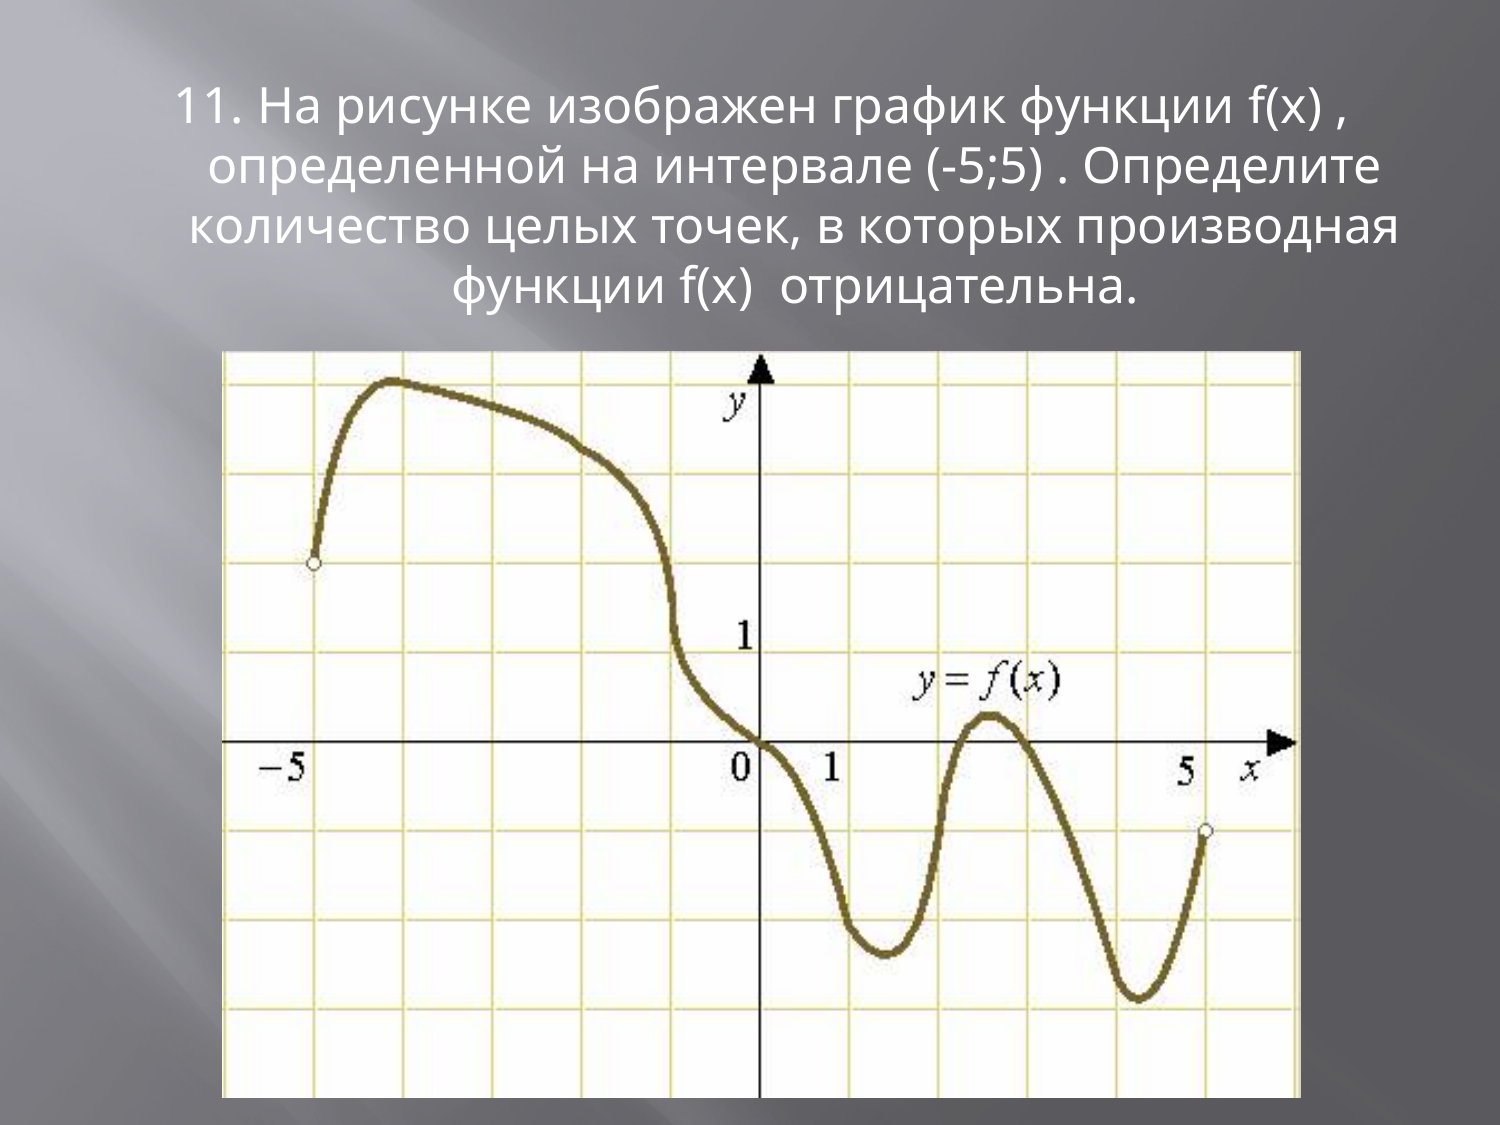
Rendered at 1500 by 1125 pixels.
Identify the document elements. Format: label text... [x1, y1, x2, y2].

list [222, 351, 1301, 1098]
list 11. На рисунке изображен график функции f(x) , определенной на интервале (-5;5) . Определите количество целых точек, в которых производная функции f(x) отрицательна. [75, 66, 1425, 338]
